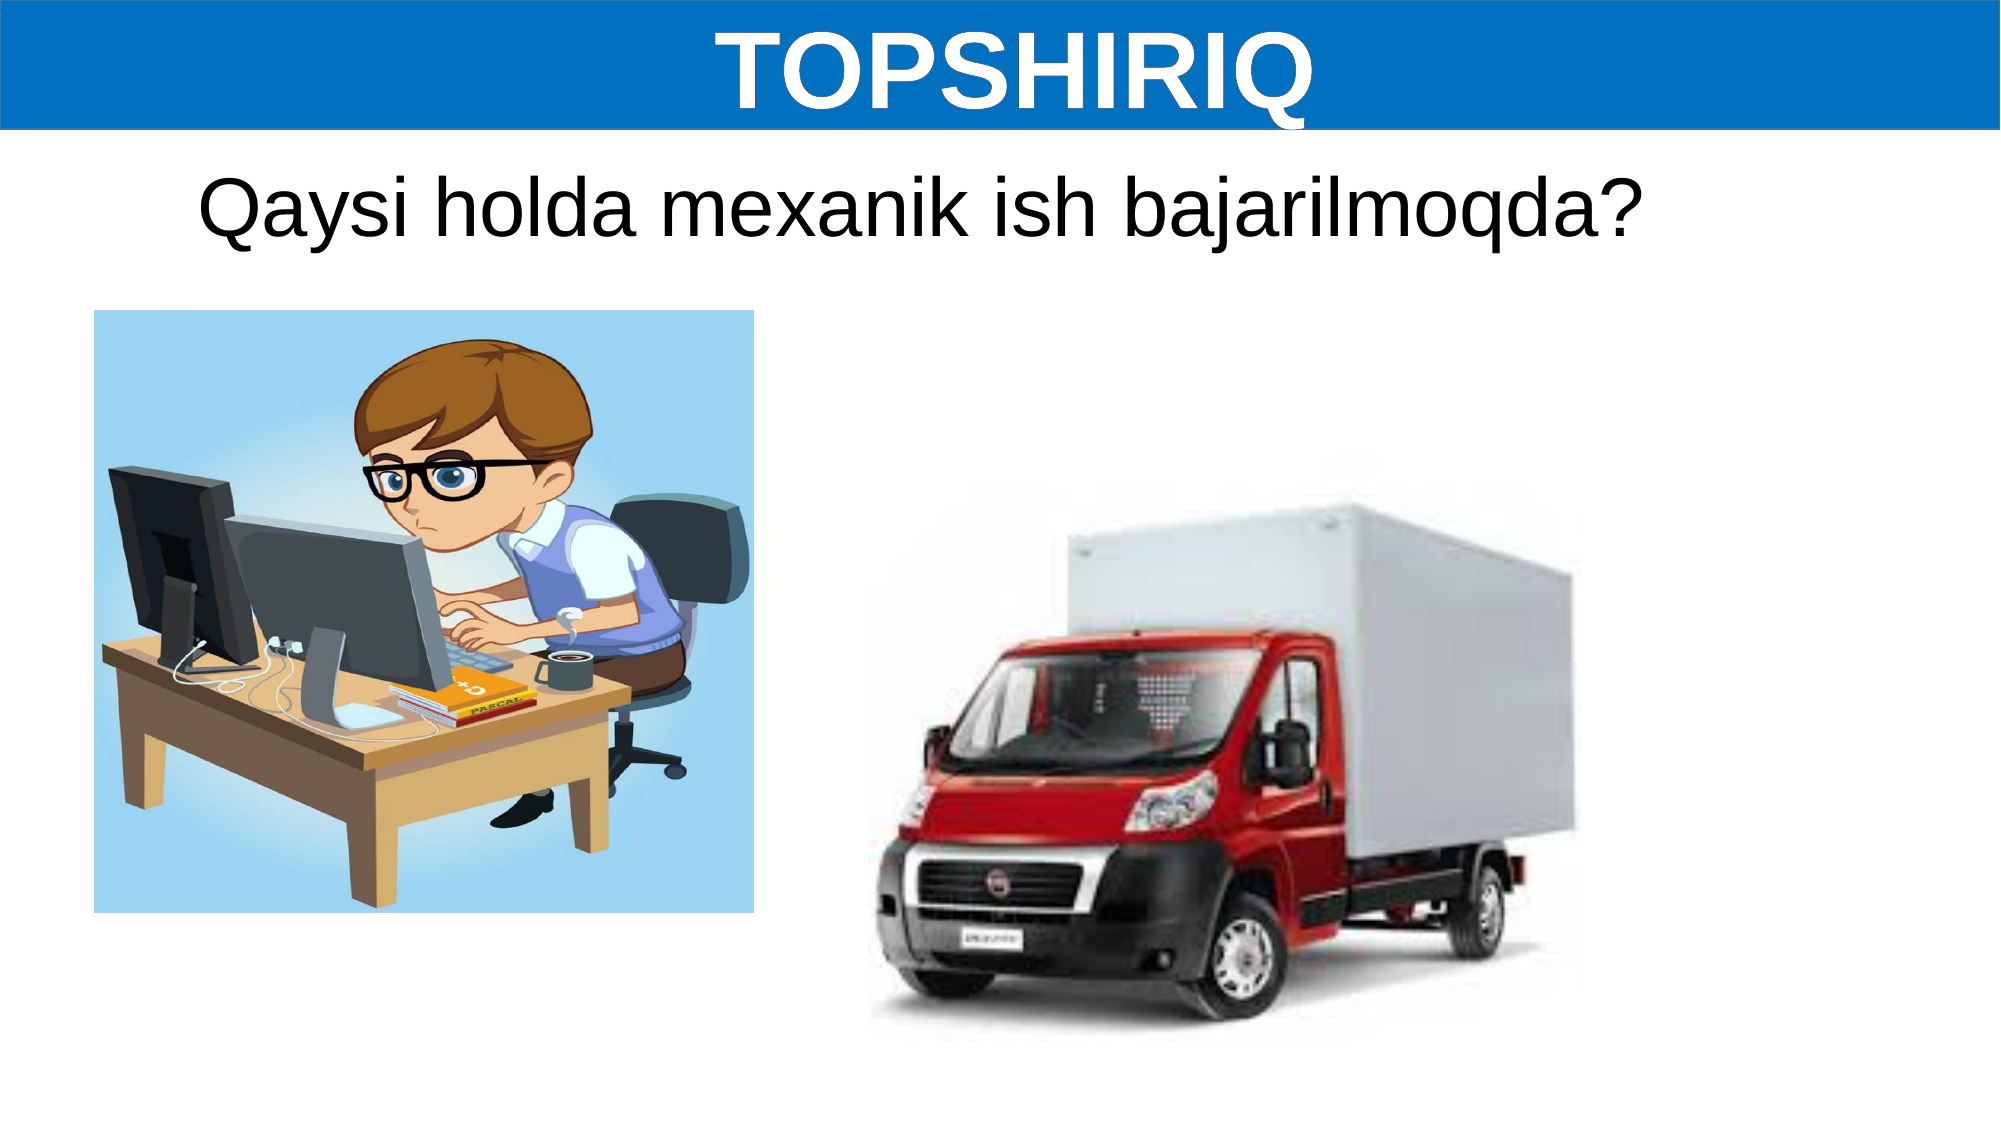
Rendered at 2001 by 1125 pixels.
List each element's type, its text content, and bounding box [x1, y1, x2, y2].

text_box Qaysi holda mexanik ish bajarilmoqda? [112, 145, 1788, 261]
picture [93, 310, 754, 913]
picture [867, 407, 1585, 1125]
text_box TOPSHIRIQ [0, 0, 2000, 130]
